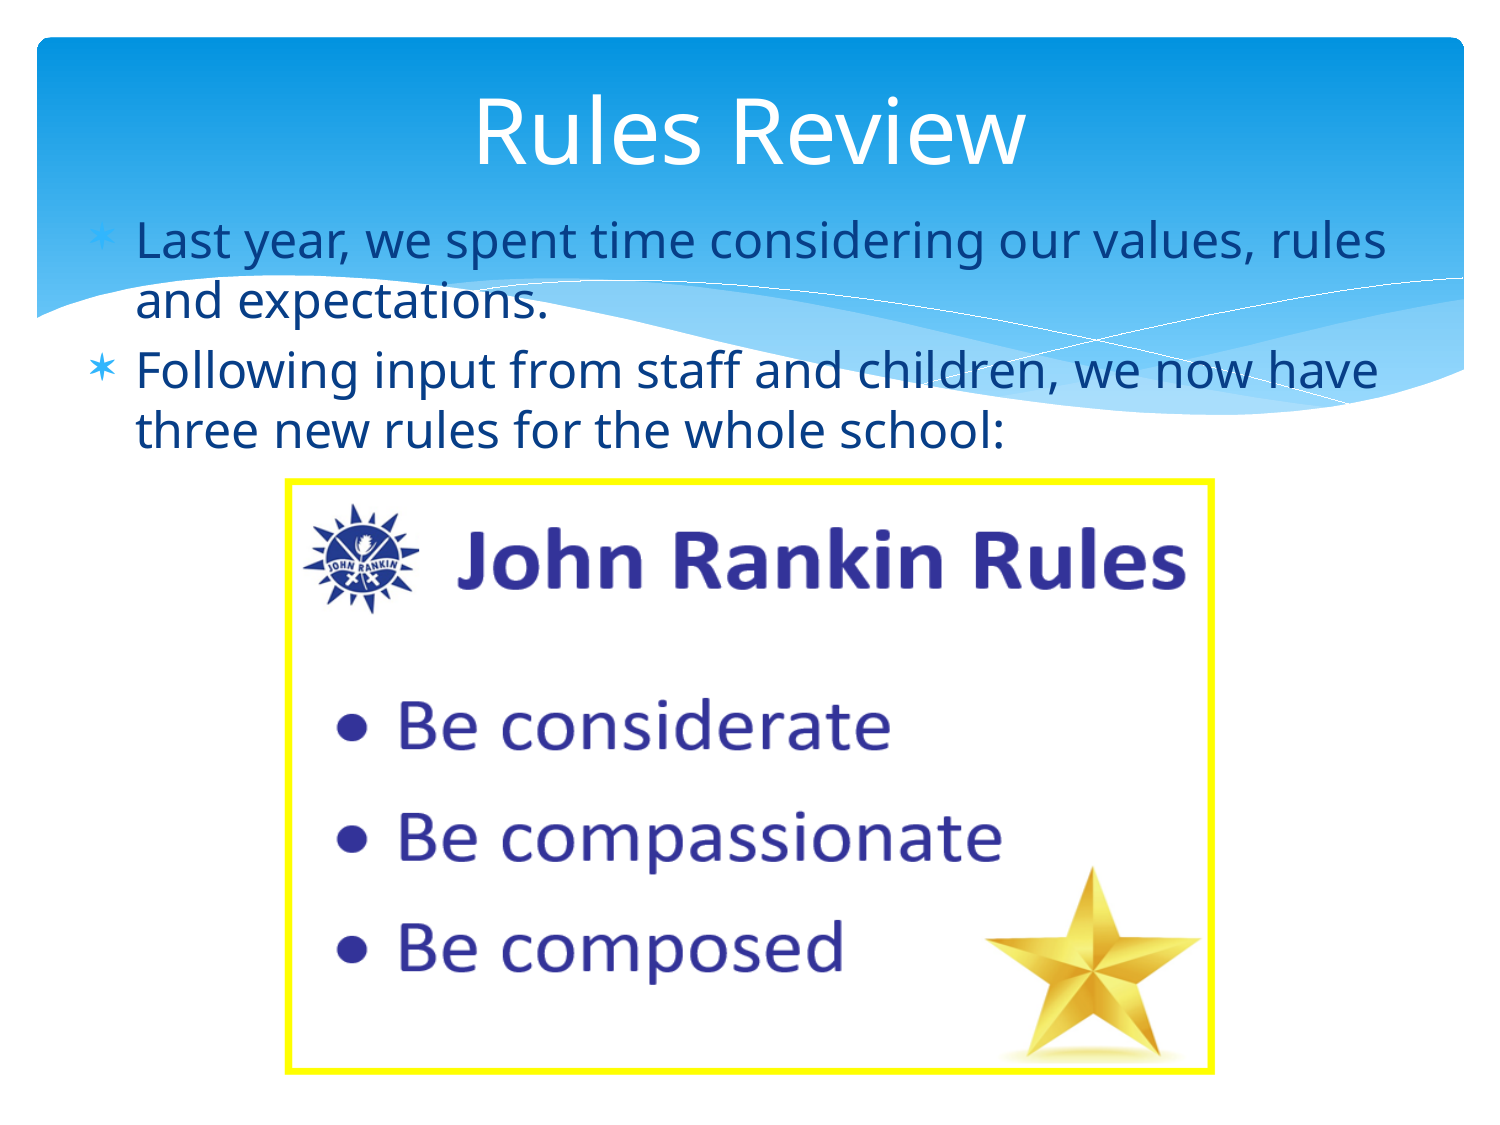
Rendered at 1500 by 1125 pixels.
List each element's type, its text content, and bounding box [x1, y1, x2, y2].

title Rules Review [75, 55, 1425, 201]
list Last year, we spent time considering our values, rules and expectations. Following input from staff and children, we now have three new rules for the whole school: [75, 200, 1452, 927]
picture [280, 475, 1220, 1077]
